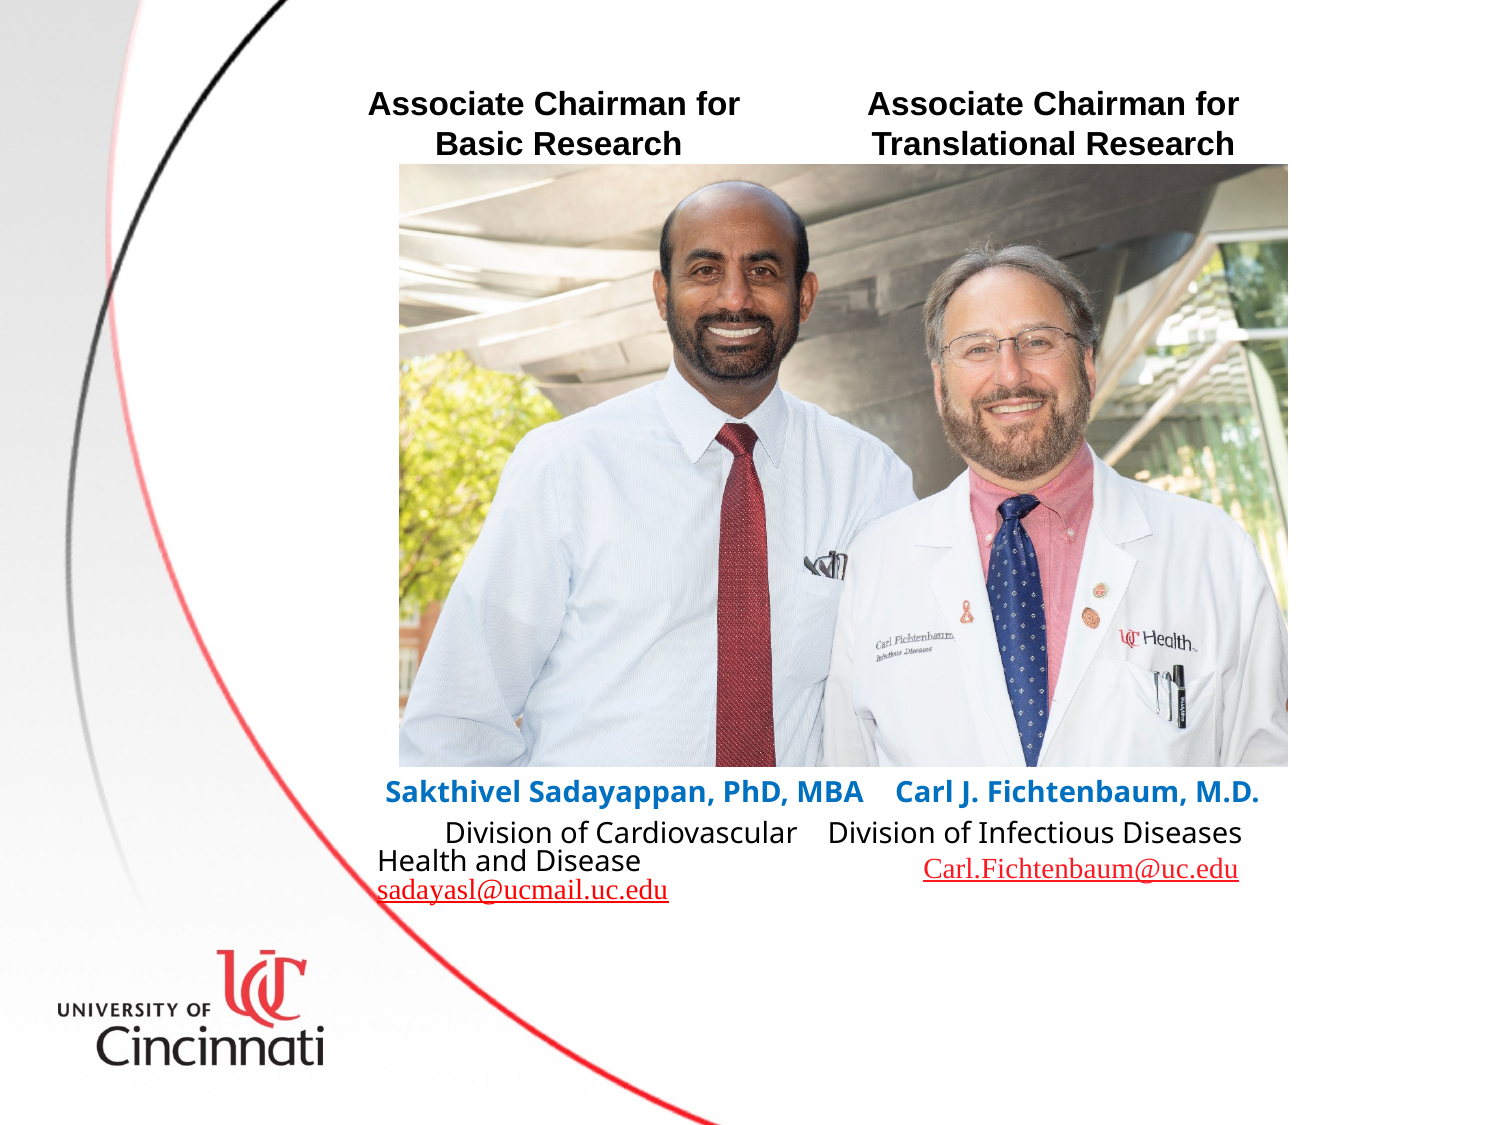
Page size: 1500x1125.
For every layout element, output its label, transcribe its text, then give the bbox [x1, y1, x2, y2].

text_box Sakthivel Sadayappan, PhD, MBA Division of Cardiovascular Health and DiseaseEmail: sadayasl@ucmail.uc.edu [362, 766, 888, 995]
text_box Associate Chairman for Basic Research [277, 74, 841, 210]
picture [0, 0, 1500, 1125]
title Associate Chairman for Translational Research [841, 74, 1273, 162]
text_box Carl J. Fichtenbaum, M.D. Division of Infectious DiseasesEmail: Carl.Fichtenbaum@uc.edu [888, 766, 1400, 974]
